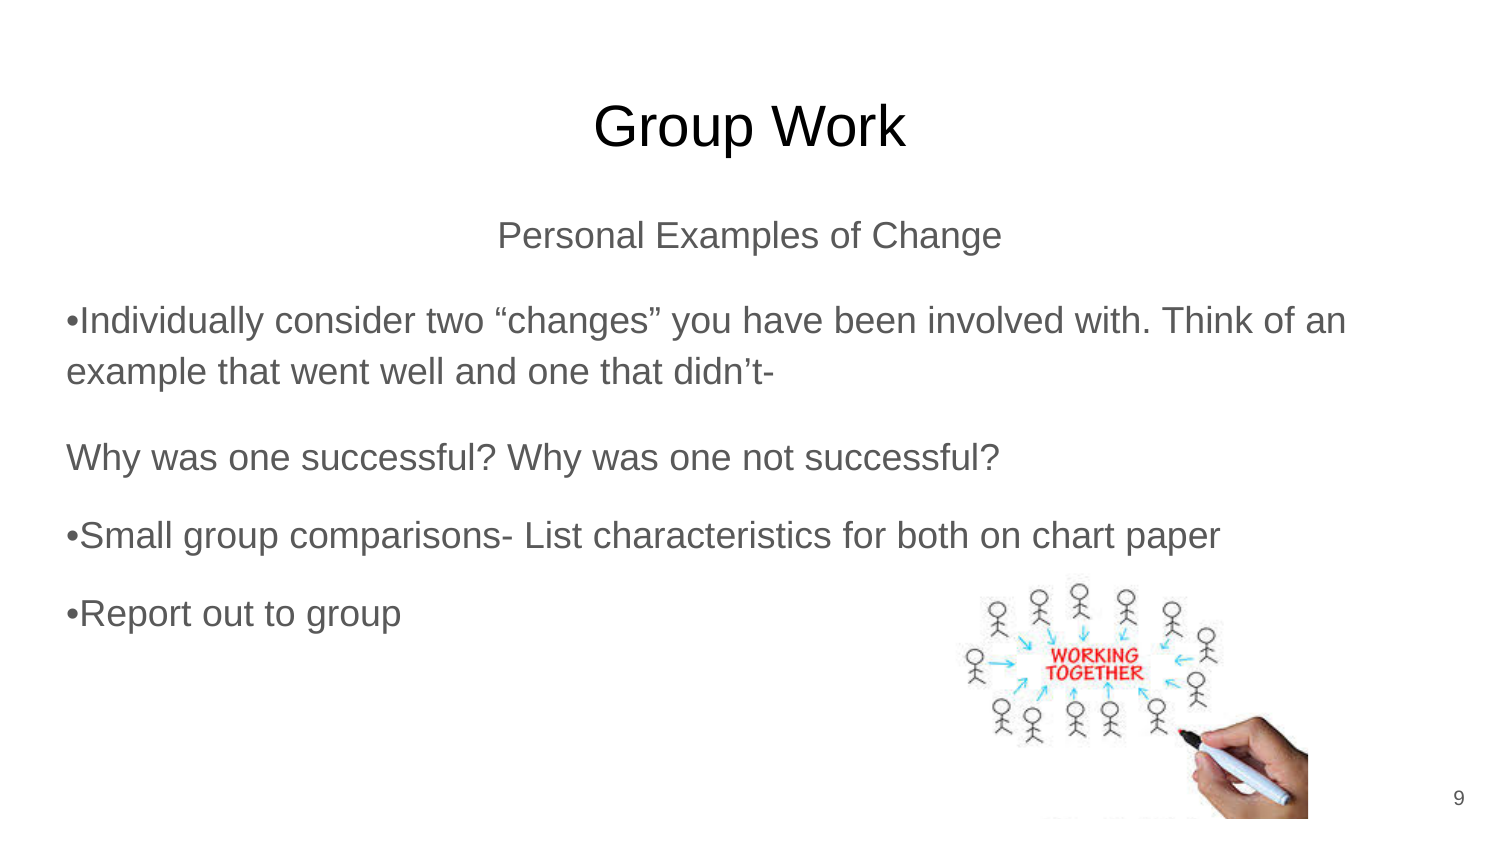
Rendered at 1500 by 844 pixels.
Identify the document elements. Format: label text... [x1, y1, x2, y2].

picture [944, 562, 1309, 819]
list Personal Examples of Change •Individually consider two “changes” you have been involved with. Think of an example that went well and one that didn’t- Why was one successful? Why was one not successful? •Small group comparisons- List characteristics for both on chart paper •Report out to group [51, 189, 1449, 750]
title Group Work [51, 72, 1449, 167]
slide_number ‹#› [1389, 764, 1480, 830]
